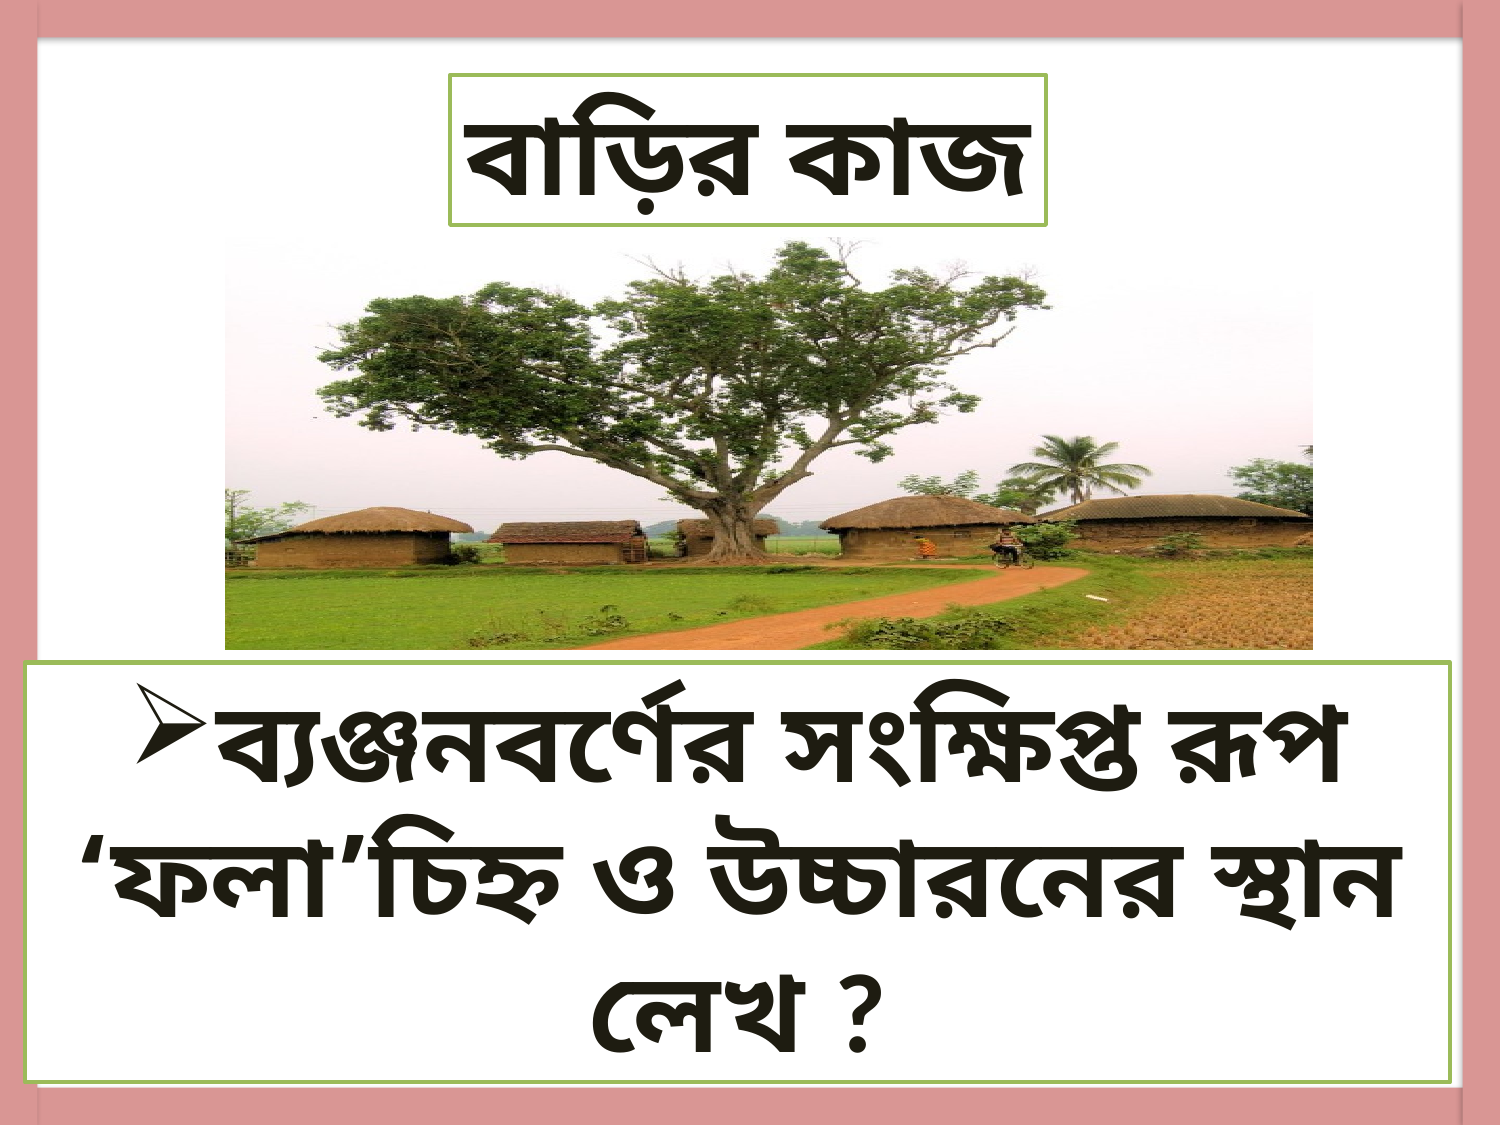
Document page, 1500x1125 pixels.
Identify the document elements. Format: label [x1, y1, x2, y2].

text_box [0, 0, 1500, 1125]
picture [224, 237, 1313, 651]
